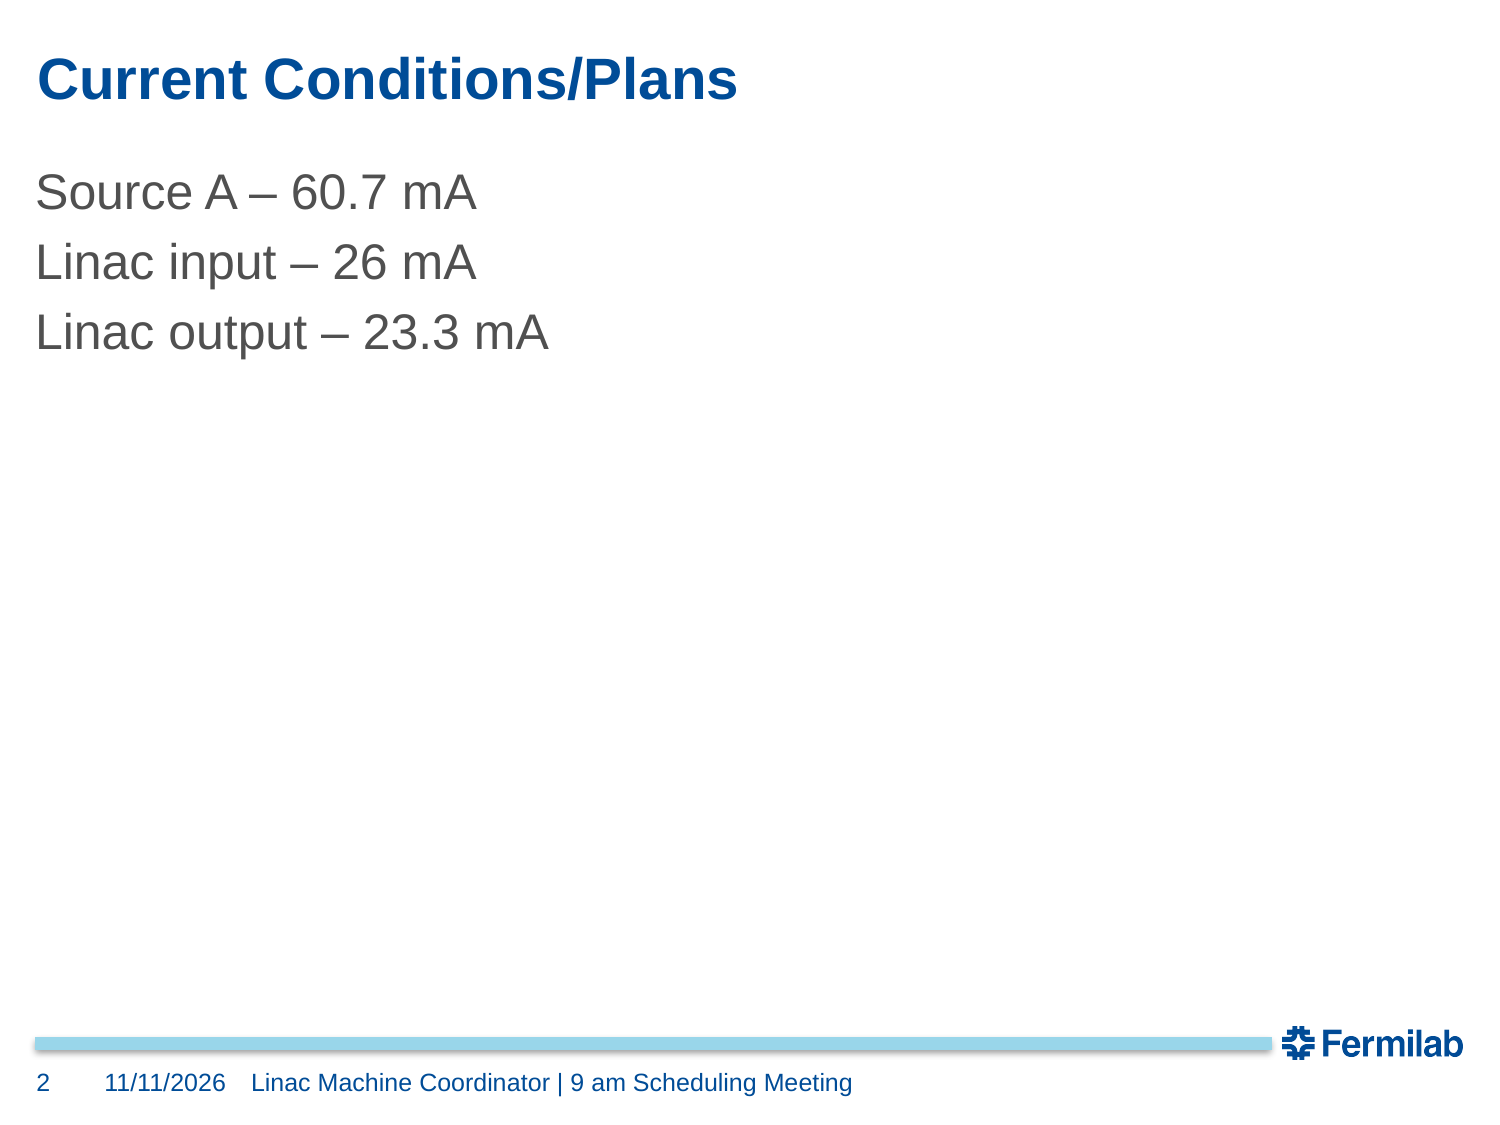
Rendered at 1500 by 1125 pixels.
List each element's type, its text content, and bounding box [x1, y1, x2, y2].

list Source A – 60.7 mA Linac input – 26 mA Linac output – 23.3 mA [35, 159, 742, 1022]
footer Linac Machine Coordinator | 9 am Scheduling Meeting [251, 1066, 1279, 1107]
title Current Conditions/Plans [37, 41, 1463, 112]
picture [1282, 1026, 1463, 1060]
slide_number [104, 1066, 235, 1107]
slide_number 2 [36, 1066, 105, 1106]
